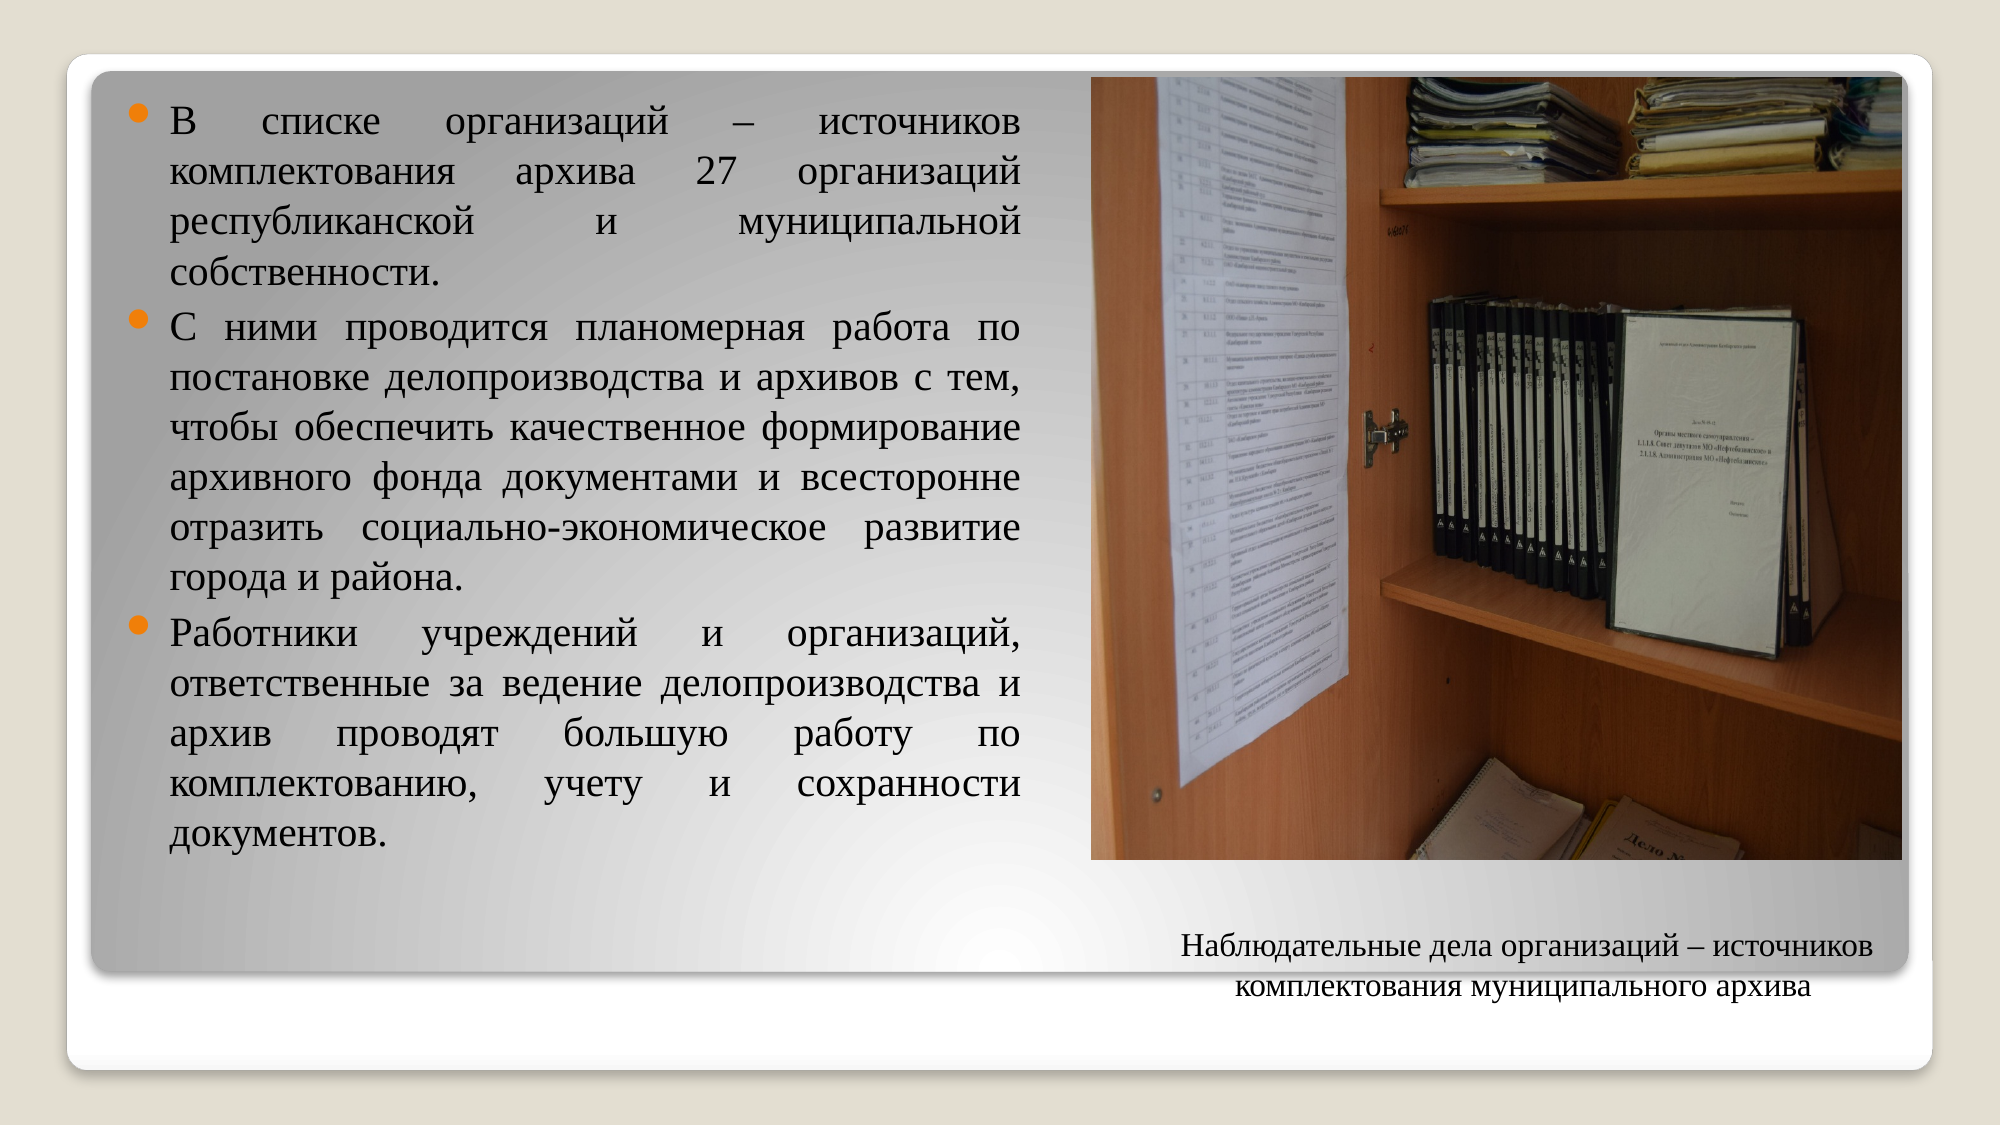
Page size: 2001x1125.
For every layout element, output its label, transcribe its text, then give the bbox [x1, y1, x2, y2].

picture [1091, 77, 1903, 861]
list В списке организаций – источников комплектования архива 27 организаций республиканской и муниципальной собственности. С ними проводится планомерная работа по постановке делопроизводства и архивов с тем, чтобы обеспечить качественное формирование архивного фонда документами и всесторонне отразить социально-экономическое развитие города и района. Работники учреждений и организаций, ответственные за ведение делопроизводства и архив проводят большую работу по комплектованию, учету и сохранности документов. [96, 78, 1036, 1060]
title Наблюдательные дела организаций – источников комплектования муниципального архива [1072, 900, 1983, 1010]
